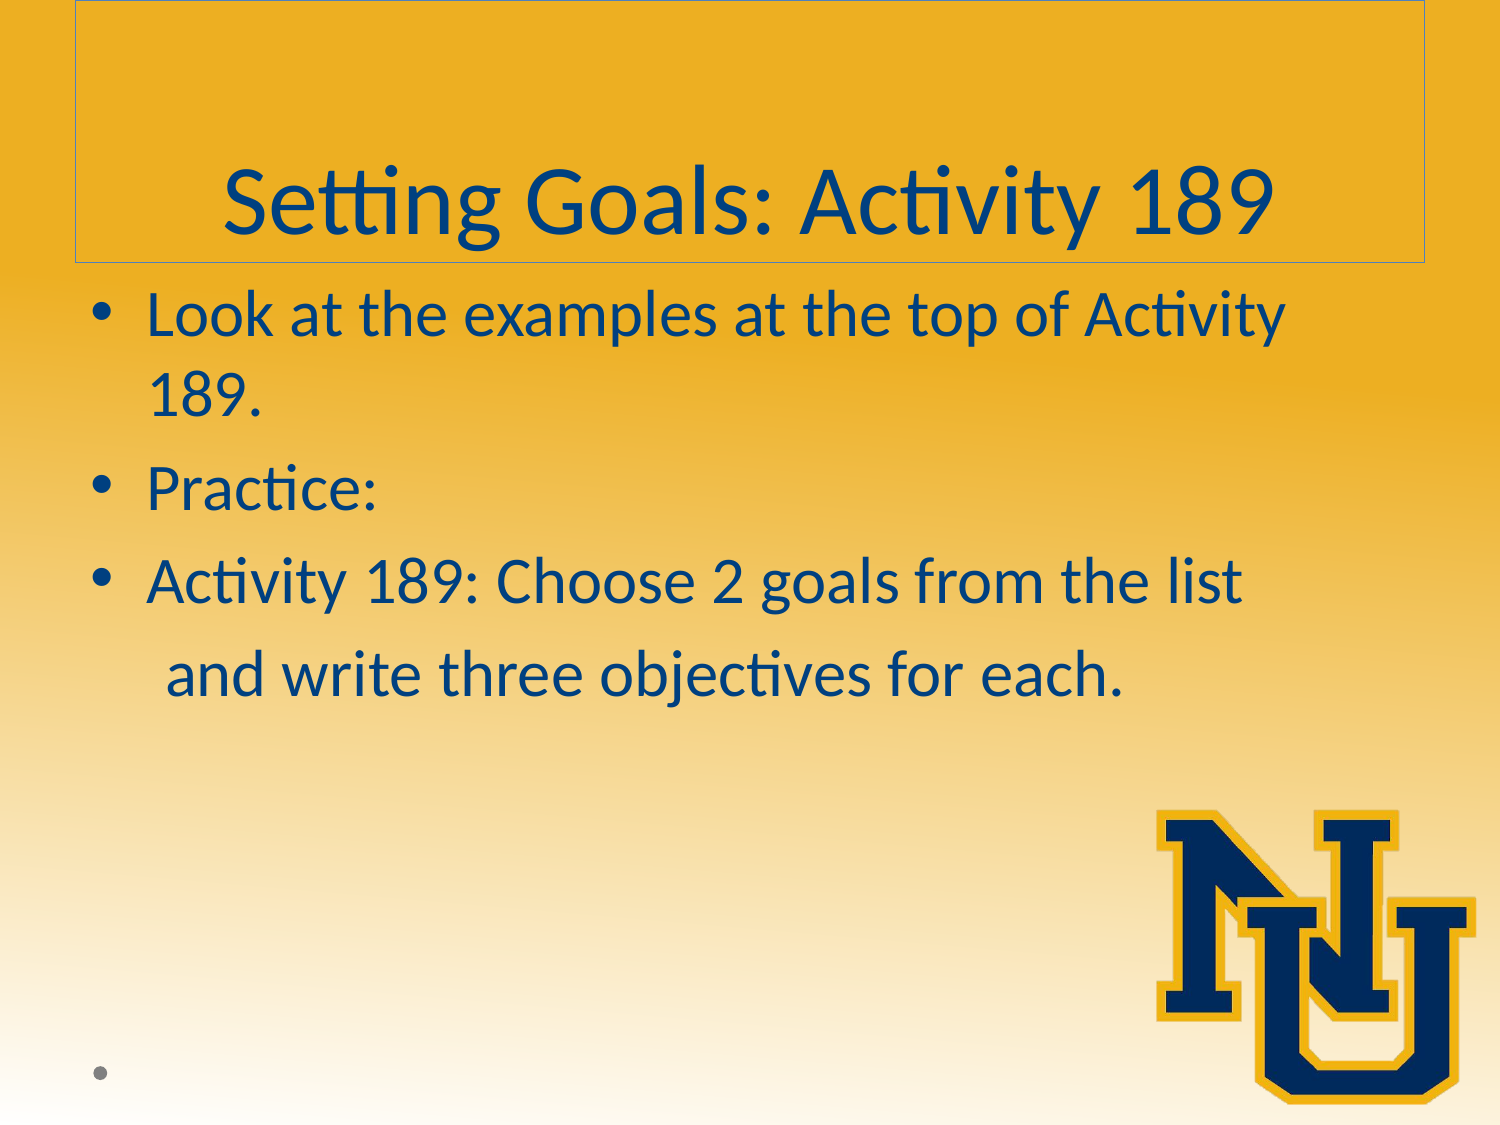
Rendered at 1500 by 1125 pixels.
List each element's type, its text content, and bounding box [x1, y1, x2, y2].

picture [1149, 805, 1481, 1108]
list Look at the examples at the top of Activity 189. Practice: Activity 189: Choose 2 goals from the list and write three objectives for each. [75, 262, 1425, 1005]
title Setting Goals: Activity 189 [75, 0, 1425, 262]
